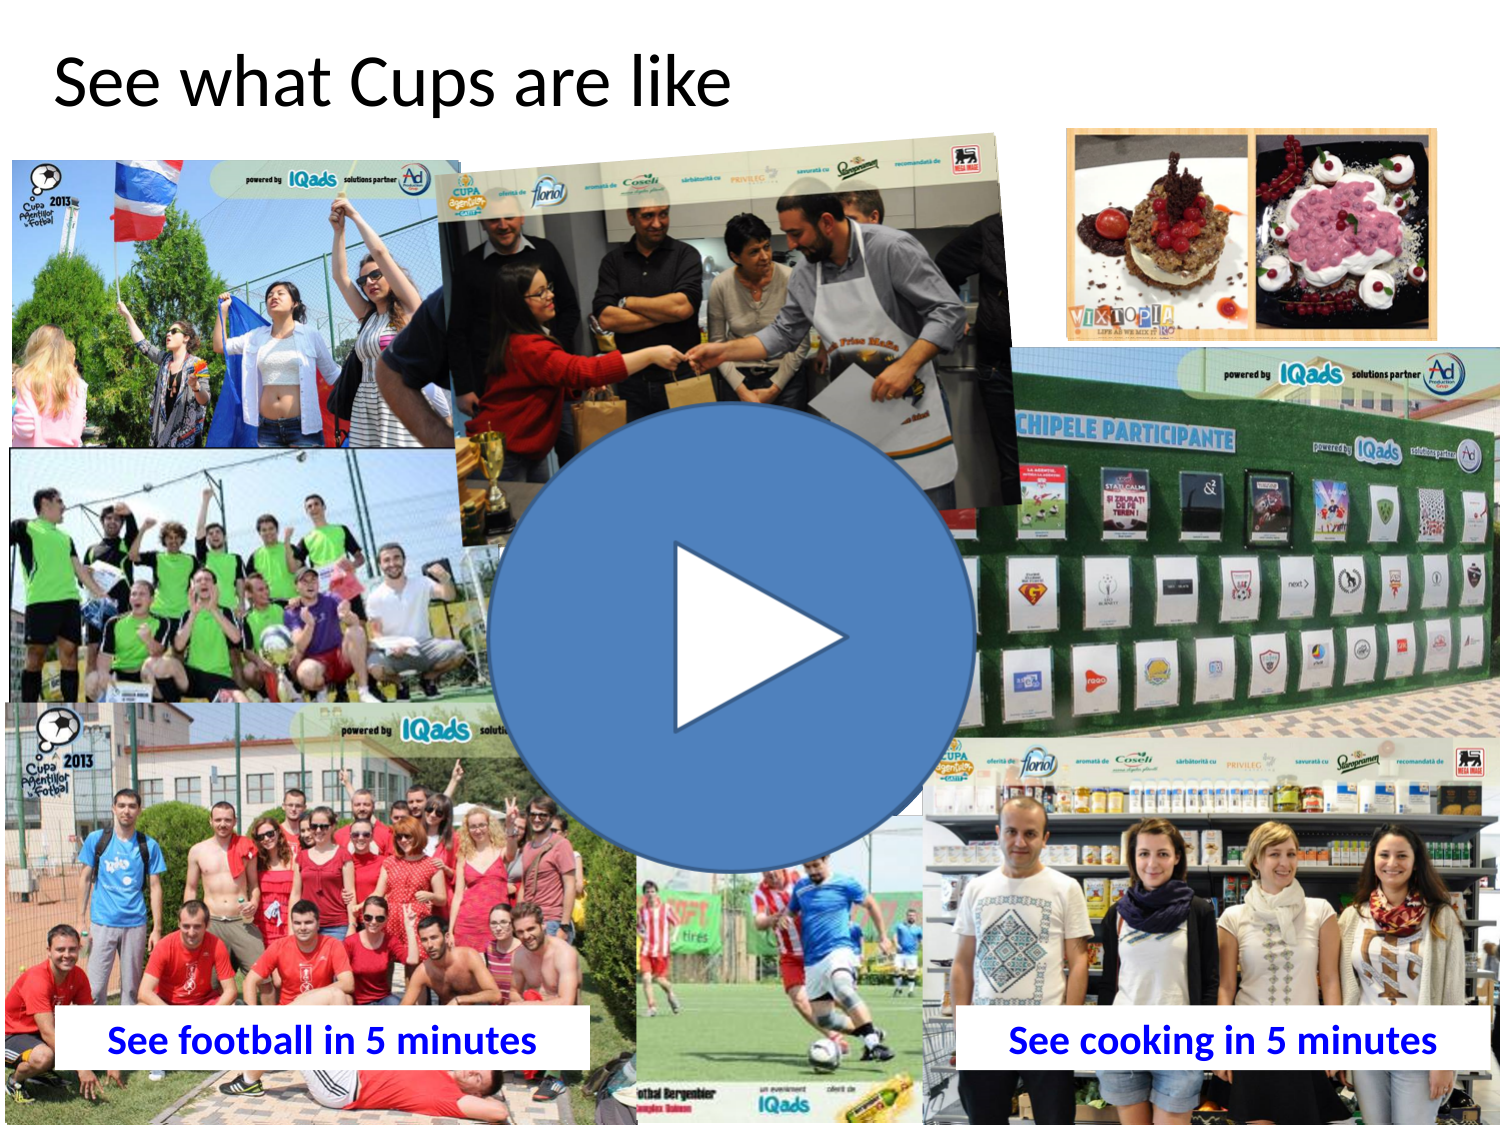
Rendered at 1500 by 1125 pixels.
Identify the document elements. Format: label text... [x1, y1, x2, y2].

text_box See what Cups are like [38, 0, 1489, 126]
picture [4, 128, 1500, 1123]
